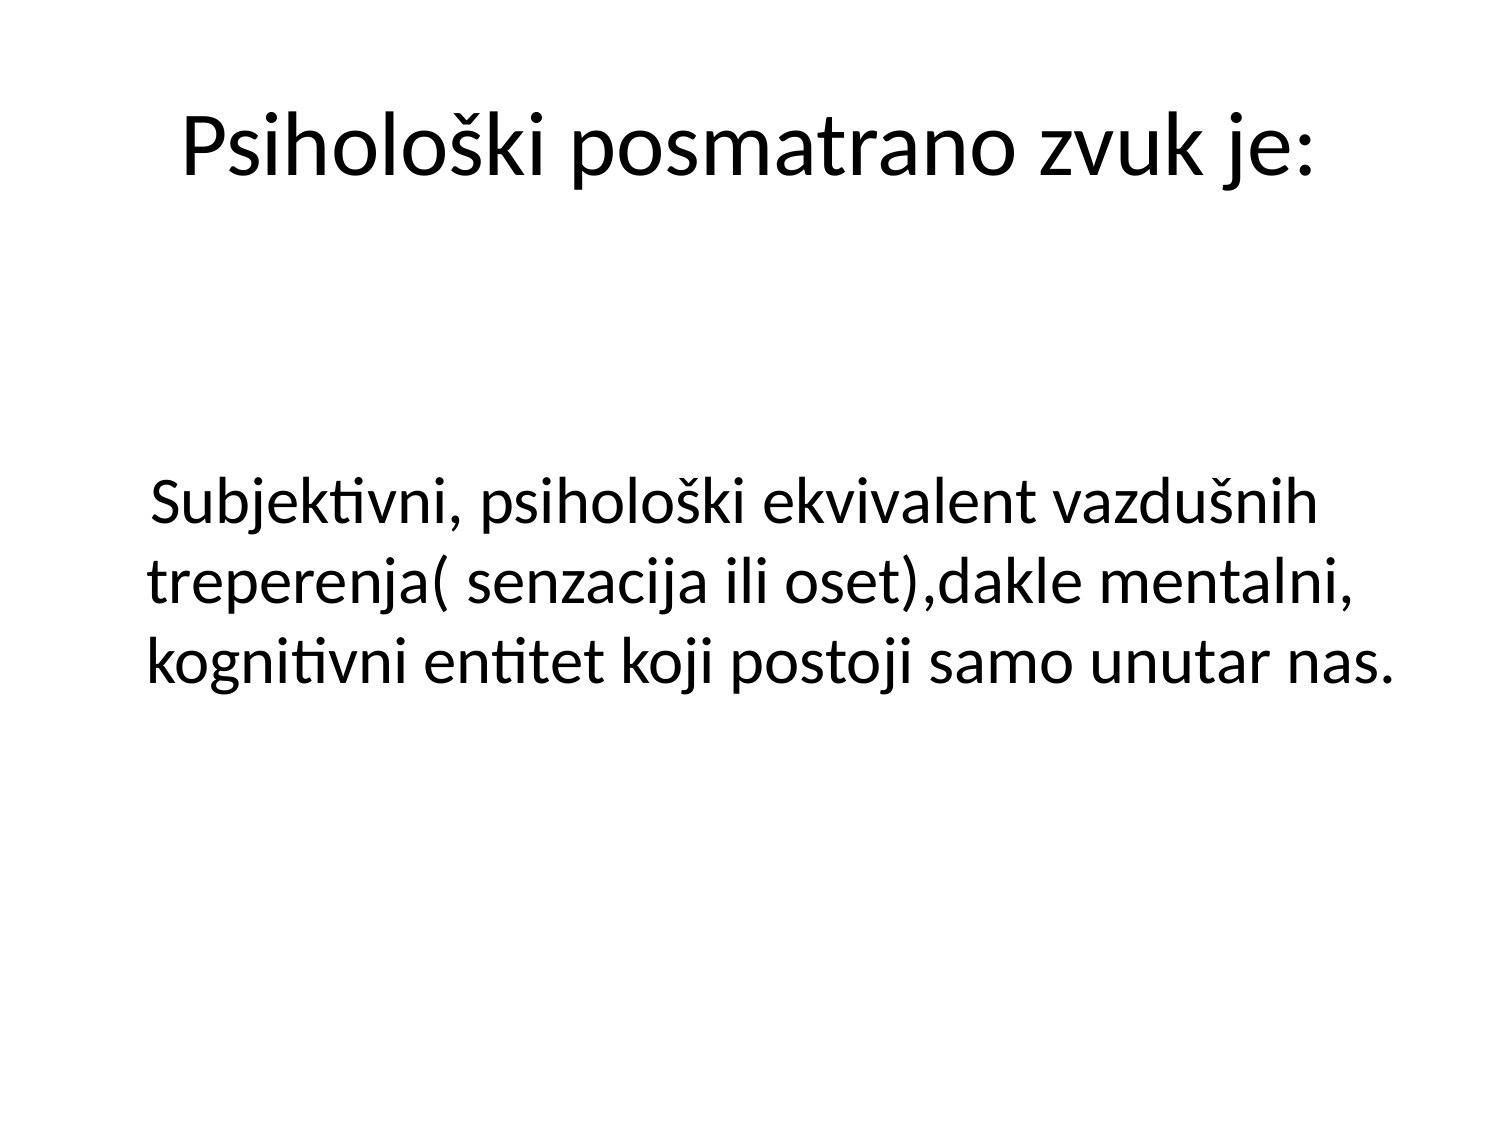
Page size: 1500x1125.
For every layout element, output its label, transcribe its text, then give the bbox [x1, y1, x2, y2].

list Subjektivni, psihološki ekvivalent vazdušnih treperenja( senzacija ili oset),dakle mentalni, kognitivni entitet koji postoji samo unutar nas. [75, 262, 1425, 1005]
title Psihološki posmatrano zvuk je: [75, 45, 1425, 233]
